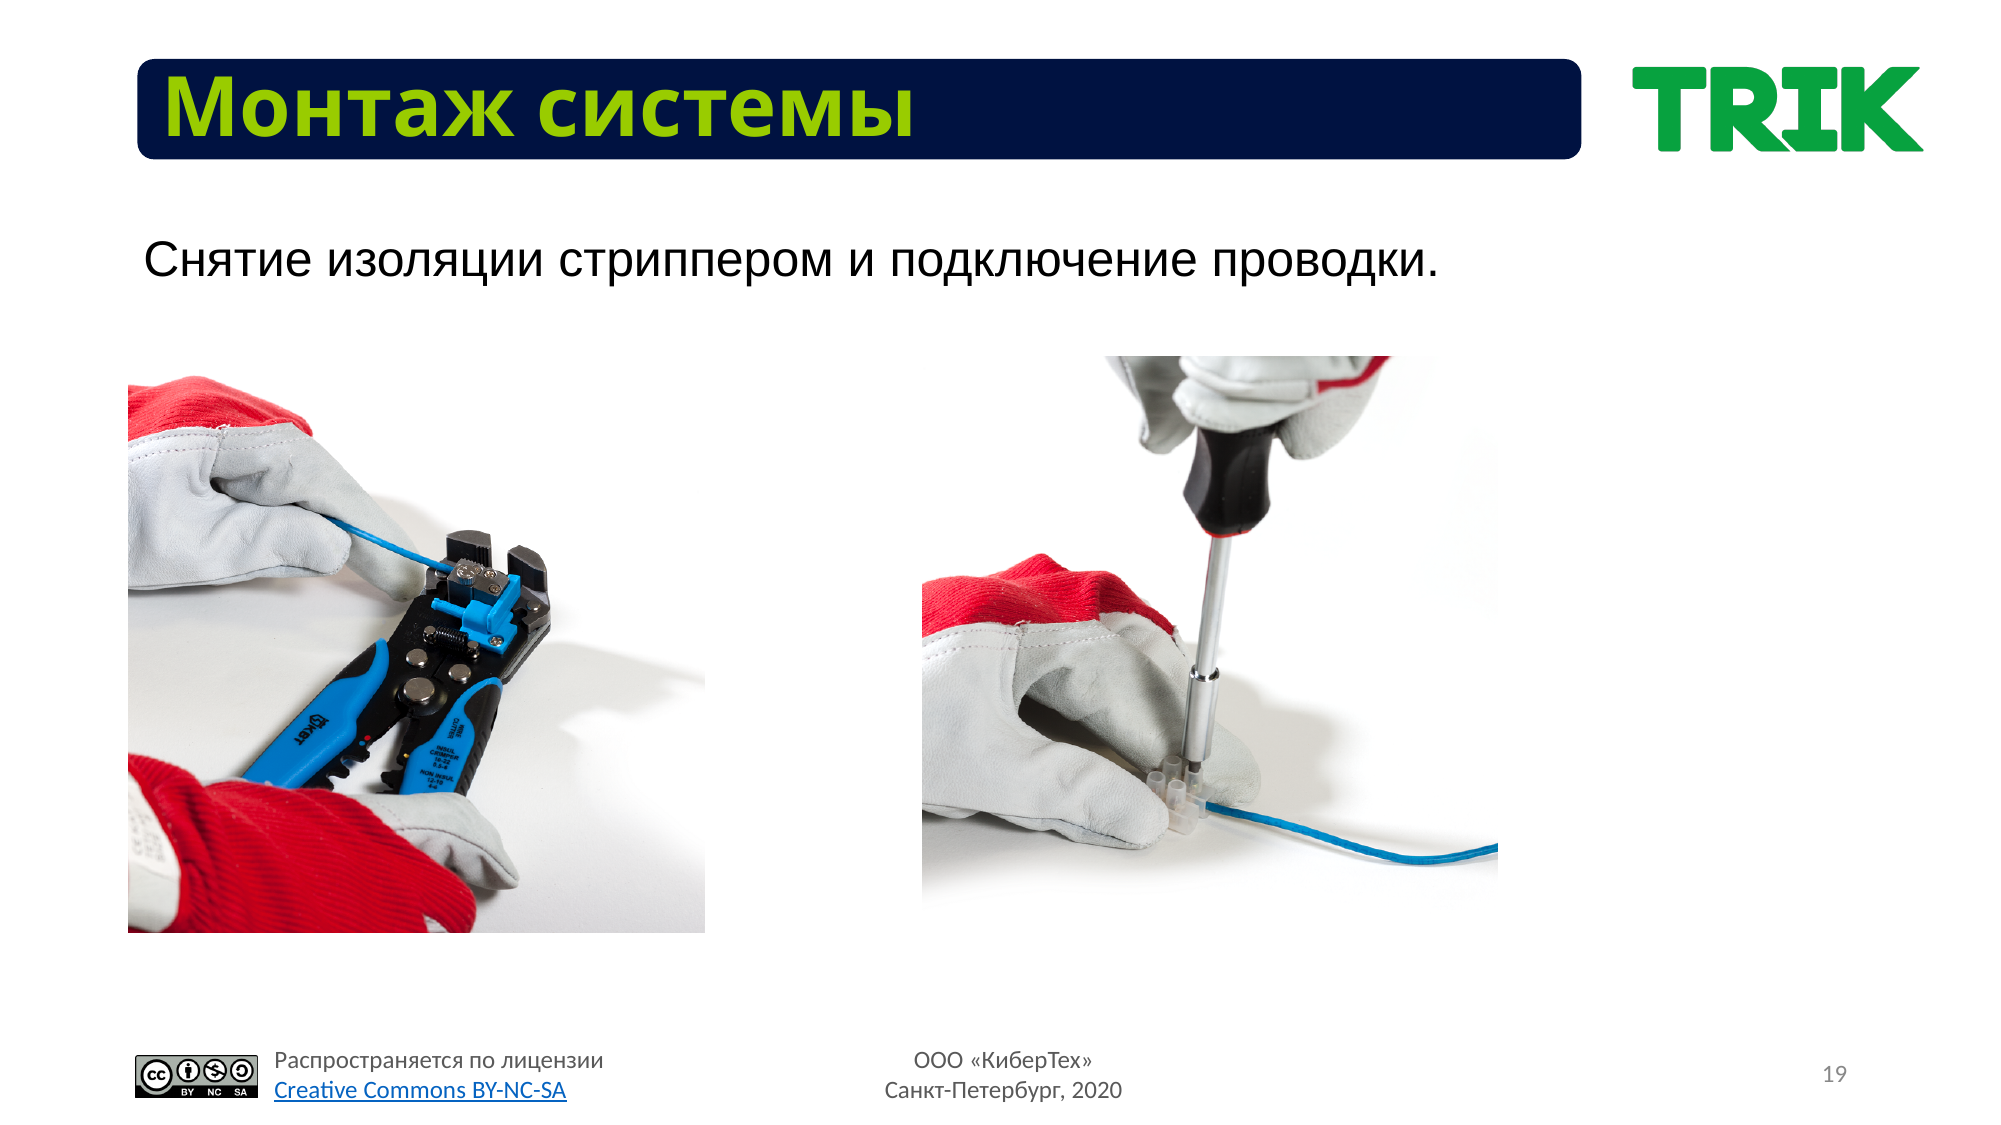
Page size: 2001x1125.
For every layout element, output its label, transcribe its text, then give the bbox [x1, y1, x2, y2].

picture [921, 356, 1499, 934]
text_box Снятие изоляции стриппером и подключение проводки. [128, 219, 1863, 295]
picture [135, 1055, 258, 1098]
slide_number 19 [1412, 1042, 1863, 1103]
title Монтаж системы [146, 57, 1591, 158]
picture [128, 356, 705, 934]
picture [1631, 64, 1924, 154]
